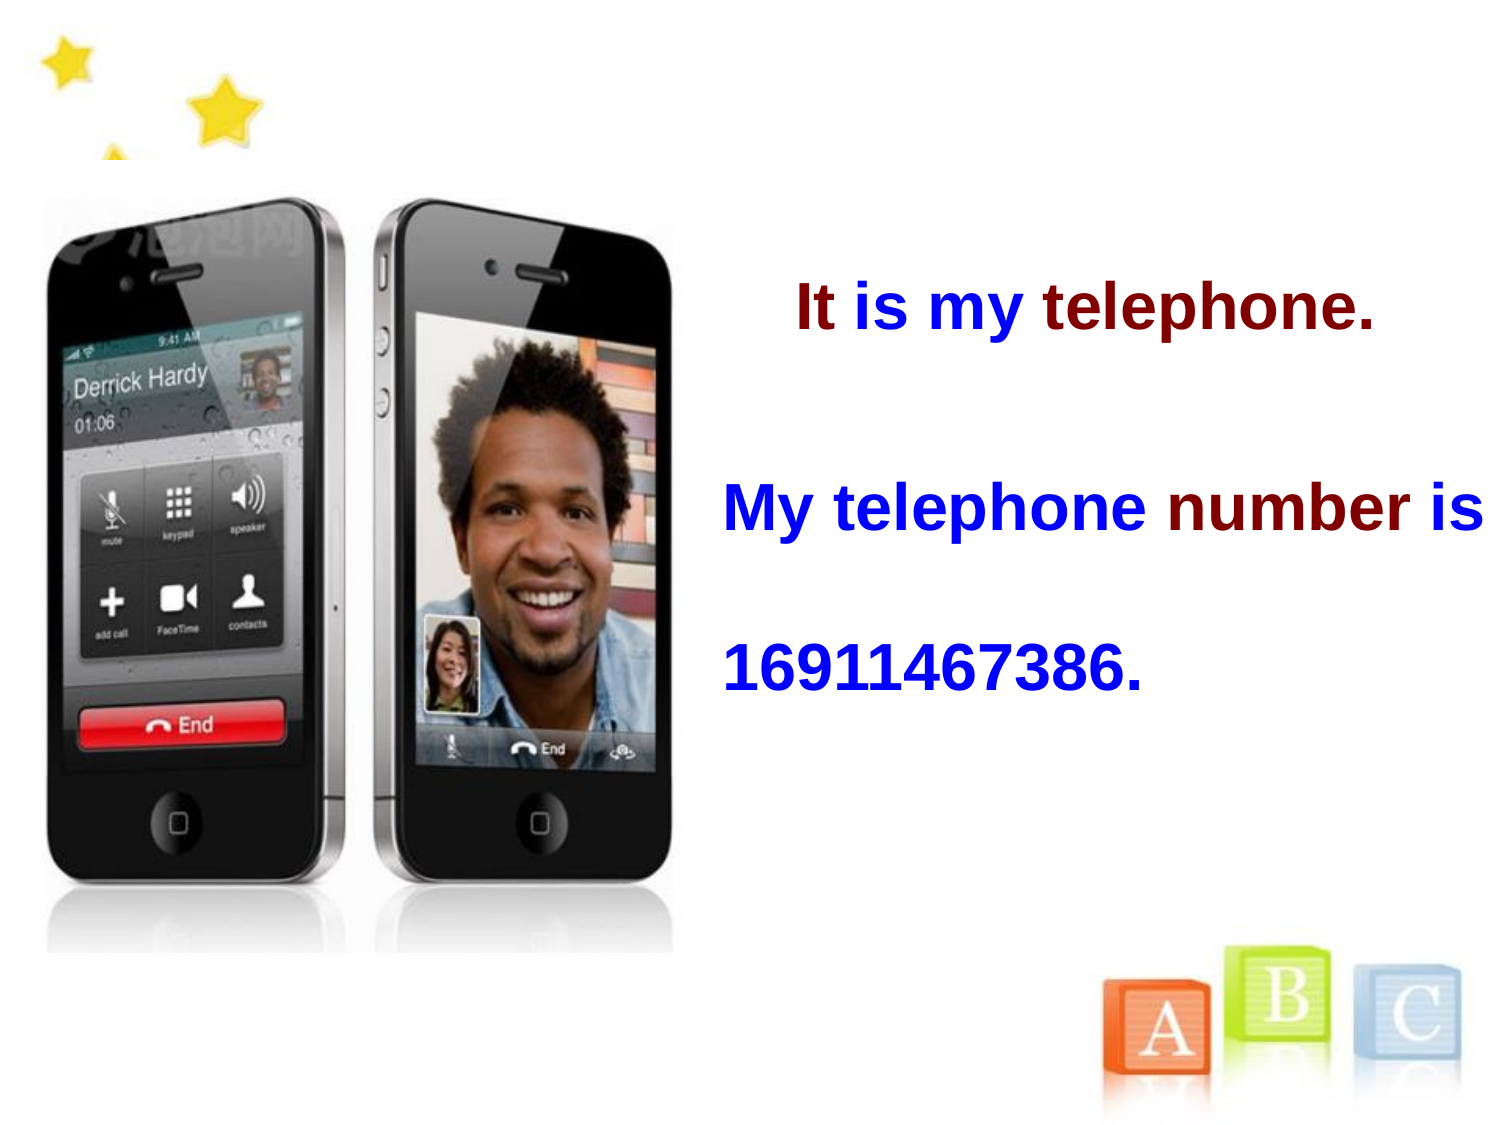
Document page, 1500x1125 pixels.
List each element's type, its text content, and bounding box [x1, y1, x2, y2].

picture [0, 0, 1500, 1125]
text_box It is my telephone. [761, 255, 1391, 351]
text_box My telephone number is 16911467386. [707, 456, 1500, 711]
